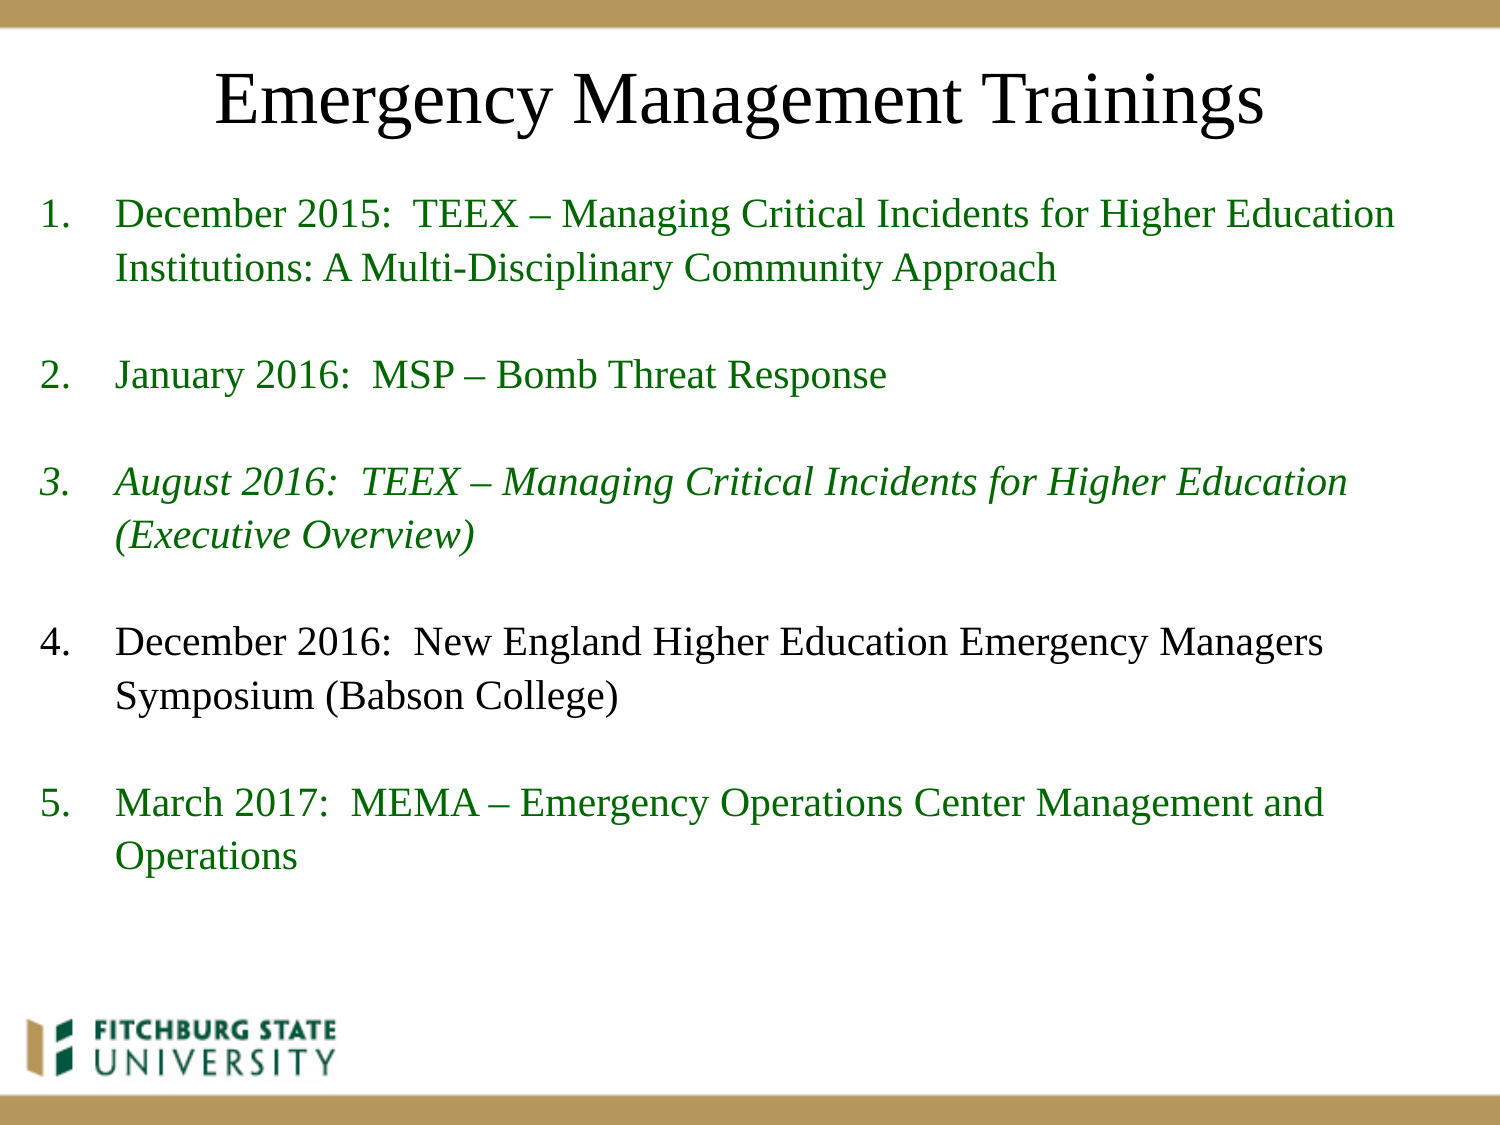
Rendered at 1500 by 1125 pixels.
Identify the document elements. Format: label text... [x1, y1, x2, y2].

title Emergency Management Trainings [187, 50, 1313, 138]
subtitle December 2015: TEEX – Managing Critical Incidents for Higher Education Institutions: A Multi-Disciplinary Community Approach January 2016: MSP – Bomb Threat Response August 2016: TEEX – Managing Critical Incidents for Higher Education (Executive Overview) December 2016: New England Higher Education Emergency Managers Symposium (Babson College) March 2017: MEMA – Emergency Operations Center Management and Operations [24, 174, 1500, 864]
picture [0, 0, 1500, 1125]
